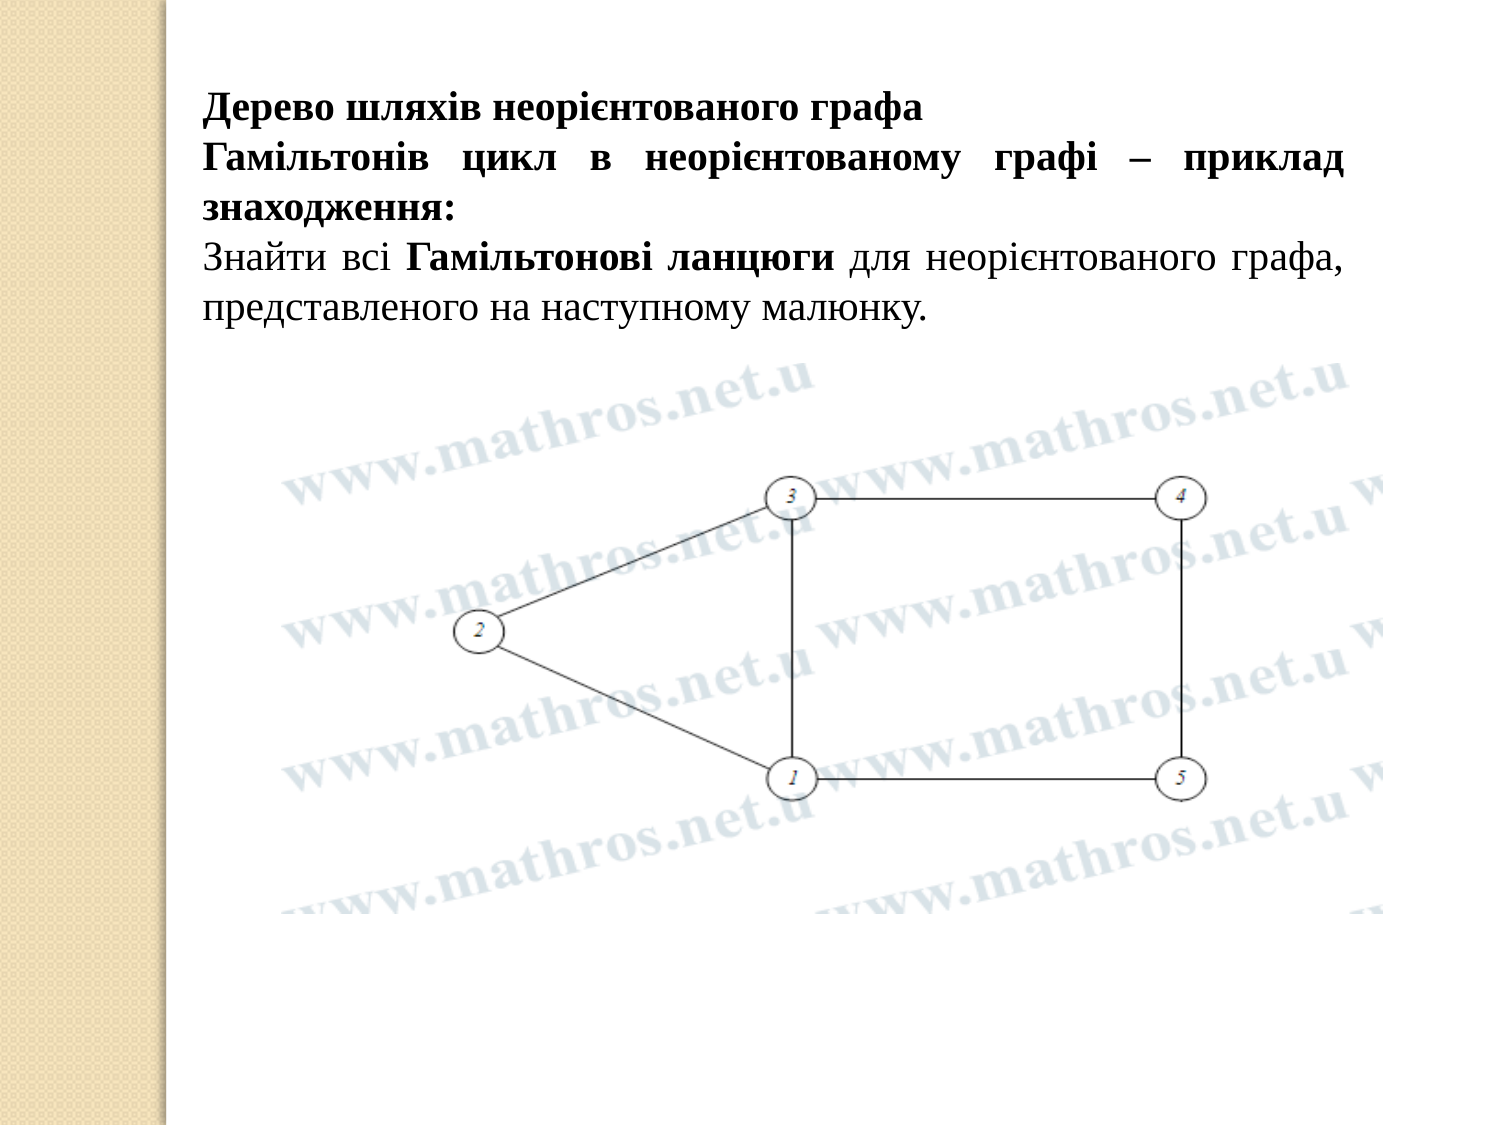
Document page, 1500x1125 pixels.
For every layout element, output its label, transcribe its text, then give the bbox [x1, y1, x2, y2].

text_box Дерево шляхів неорієнтованого графа Гамільтонів цикл в неорієнтованому графі – приклад знаходження: Знайти всі Гамільтонові ланцюги для неорієнтованого графа, представленого на наступному малюнку. [187, 71, 1360, 337]
picture [281, 363, 1383, 915]
